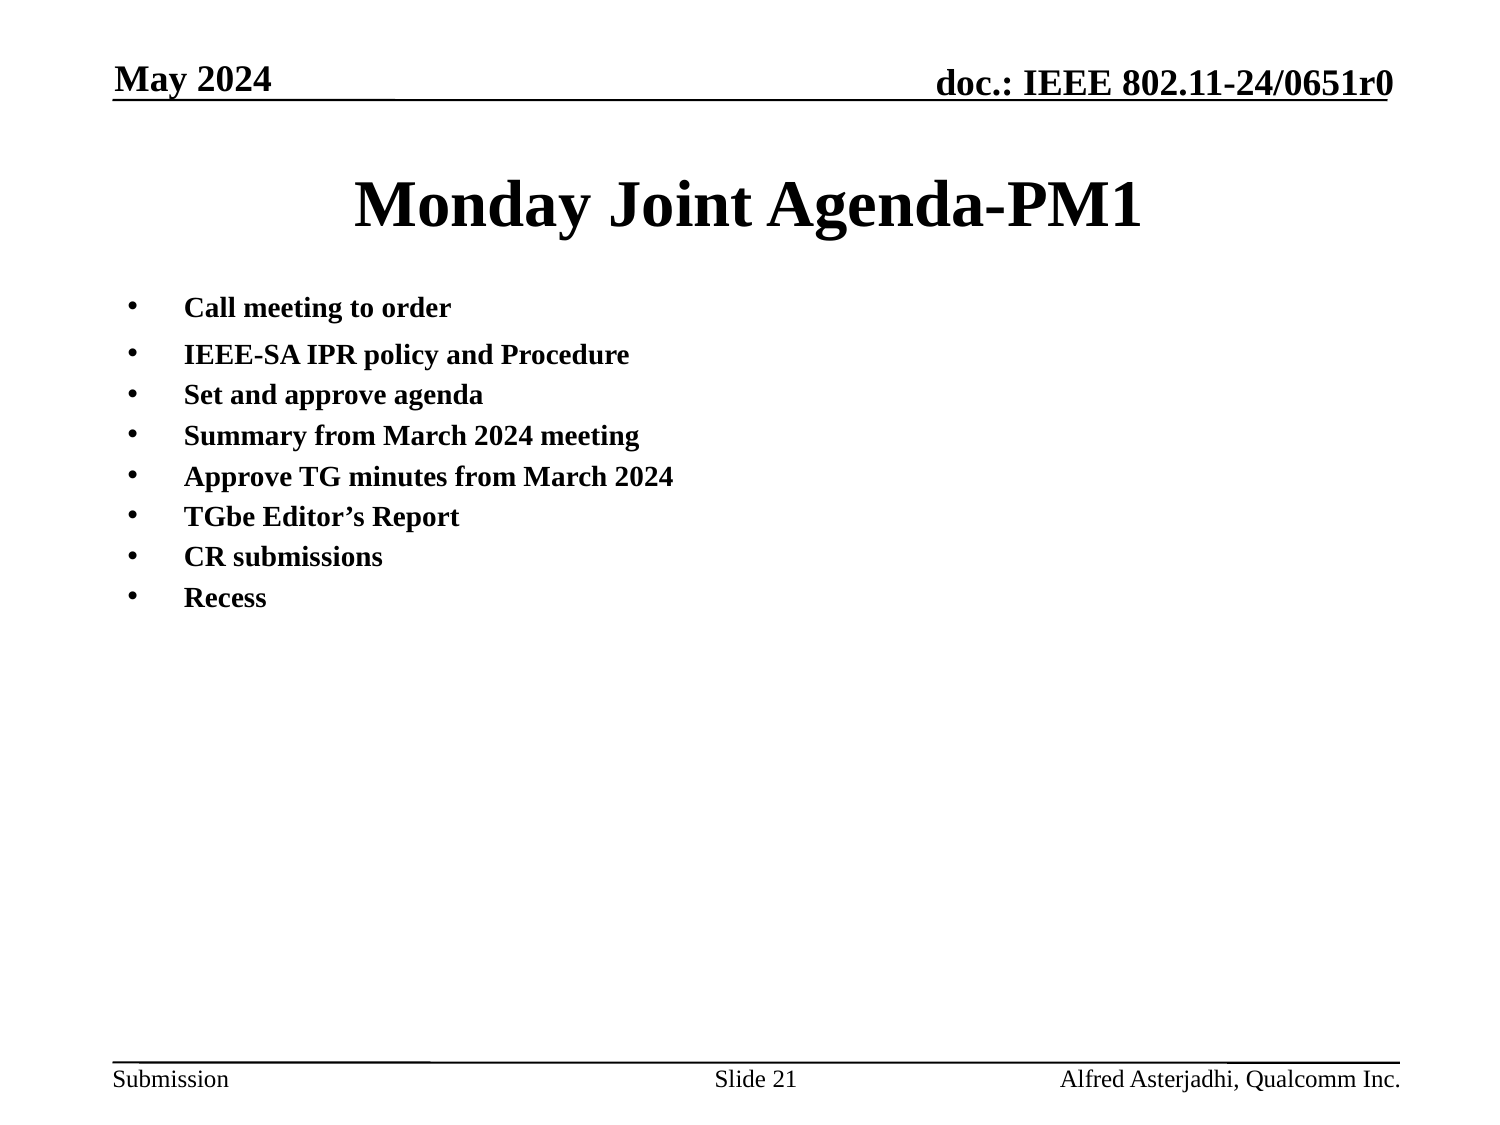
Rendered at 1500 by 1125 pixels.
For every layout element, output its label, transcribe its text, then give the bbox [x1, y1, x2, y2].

title Monday Joint Agenda-PM1 [112, 112, 1388, 286]
slide_number Slide 21 [712, 1061, 800, 1123]
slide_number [114, 54, 423, 100]
footer Alfred Asterjadhi, Qualcomm Inc. [878, 1061, 1402, 1093]
list Call meeting to order IEEE-SA IPR policy and Procedure Set and approve agenda Summary from March 2024 meeting Approve TG minutes from March 2024 TGbe Editor’s Report CR submissions Recess [112, 286, 1388, 1060]
